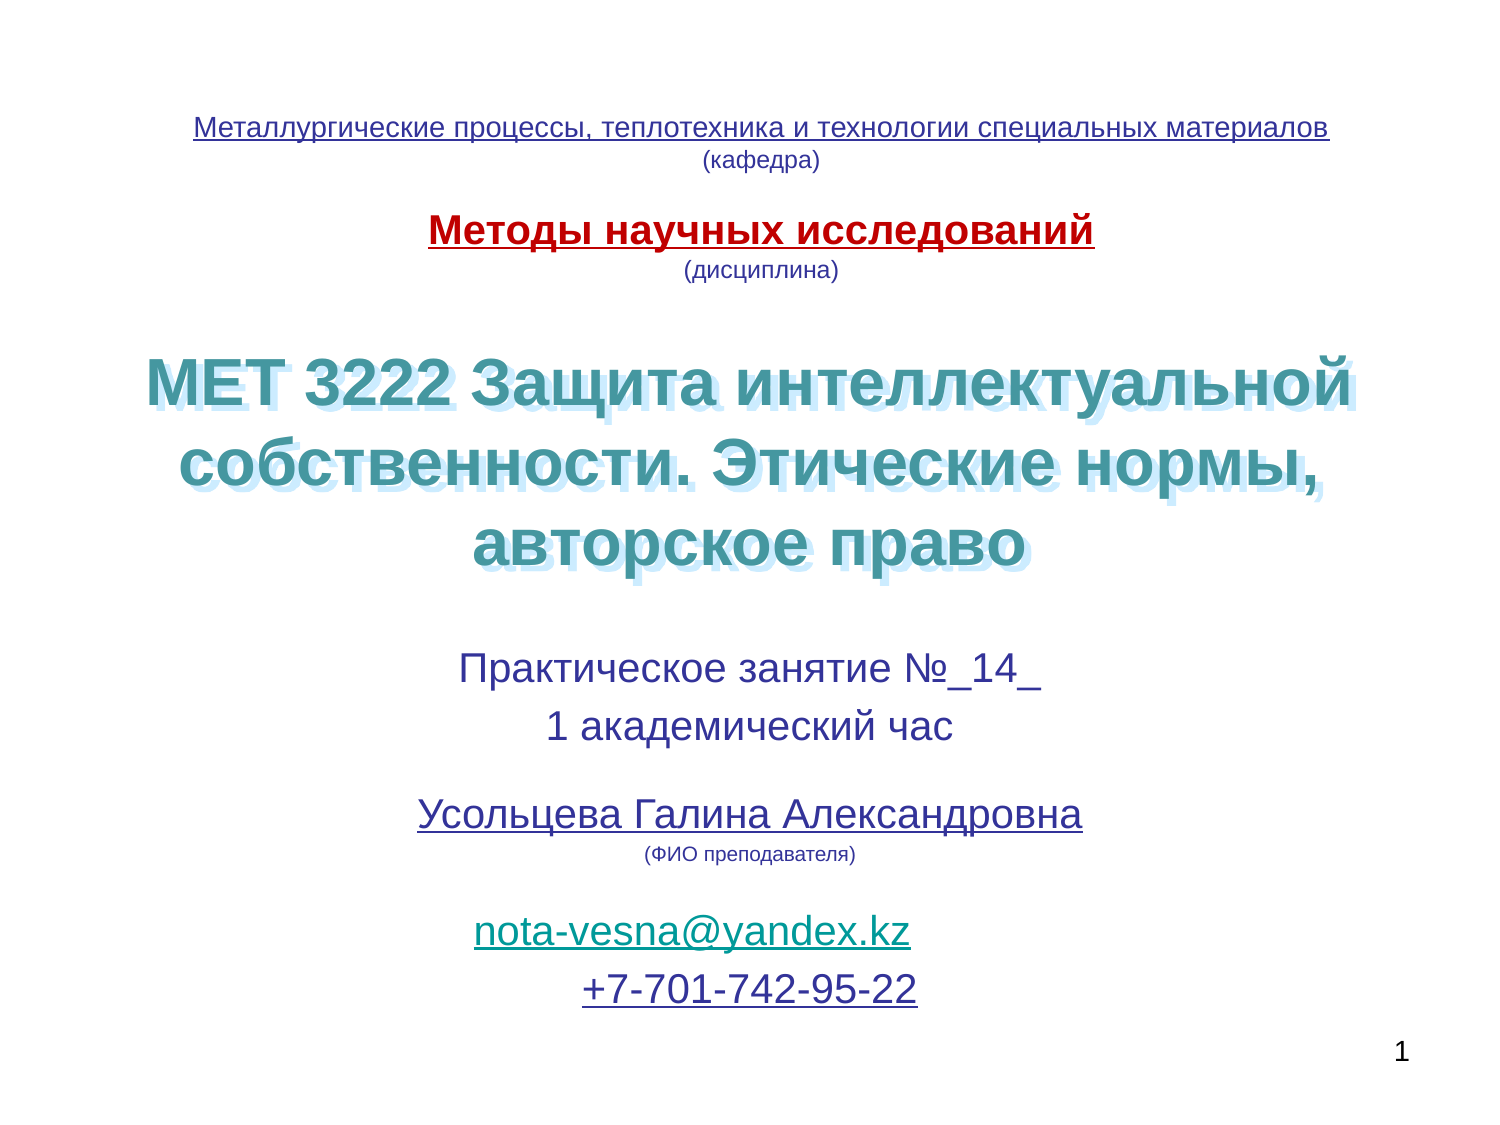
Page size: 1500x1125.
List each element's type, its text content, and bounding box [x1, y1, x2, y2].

text_box Практическое занятие №_14_ 1 академический час [165, 633, 1335, 807]
slide_number 1 [1074, 1024, 1425, 1103]
title МЕТ 3222 Защита интеллектуальной собственности. Этические нормы, авторское право [52, 329, 1447, 588]
text_box Металлургические процессы, теплотехника и технологии специальных материалов (кафедра) Методы научных исследований (дисциплина) [123, 90, 1399, 332]
subtitle Усольцева Галина Александровна (ФИО преподавателя) nota-vesna@yandex.kz +7-701-742-95-22 [225, 807, 1275, 1071]
